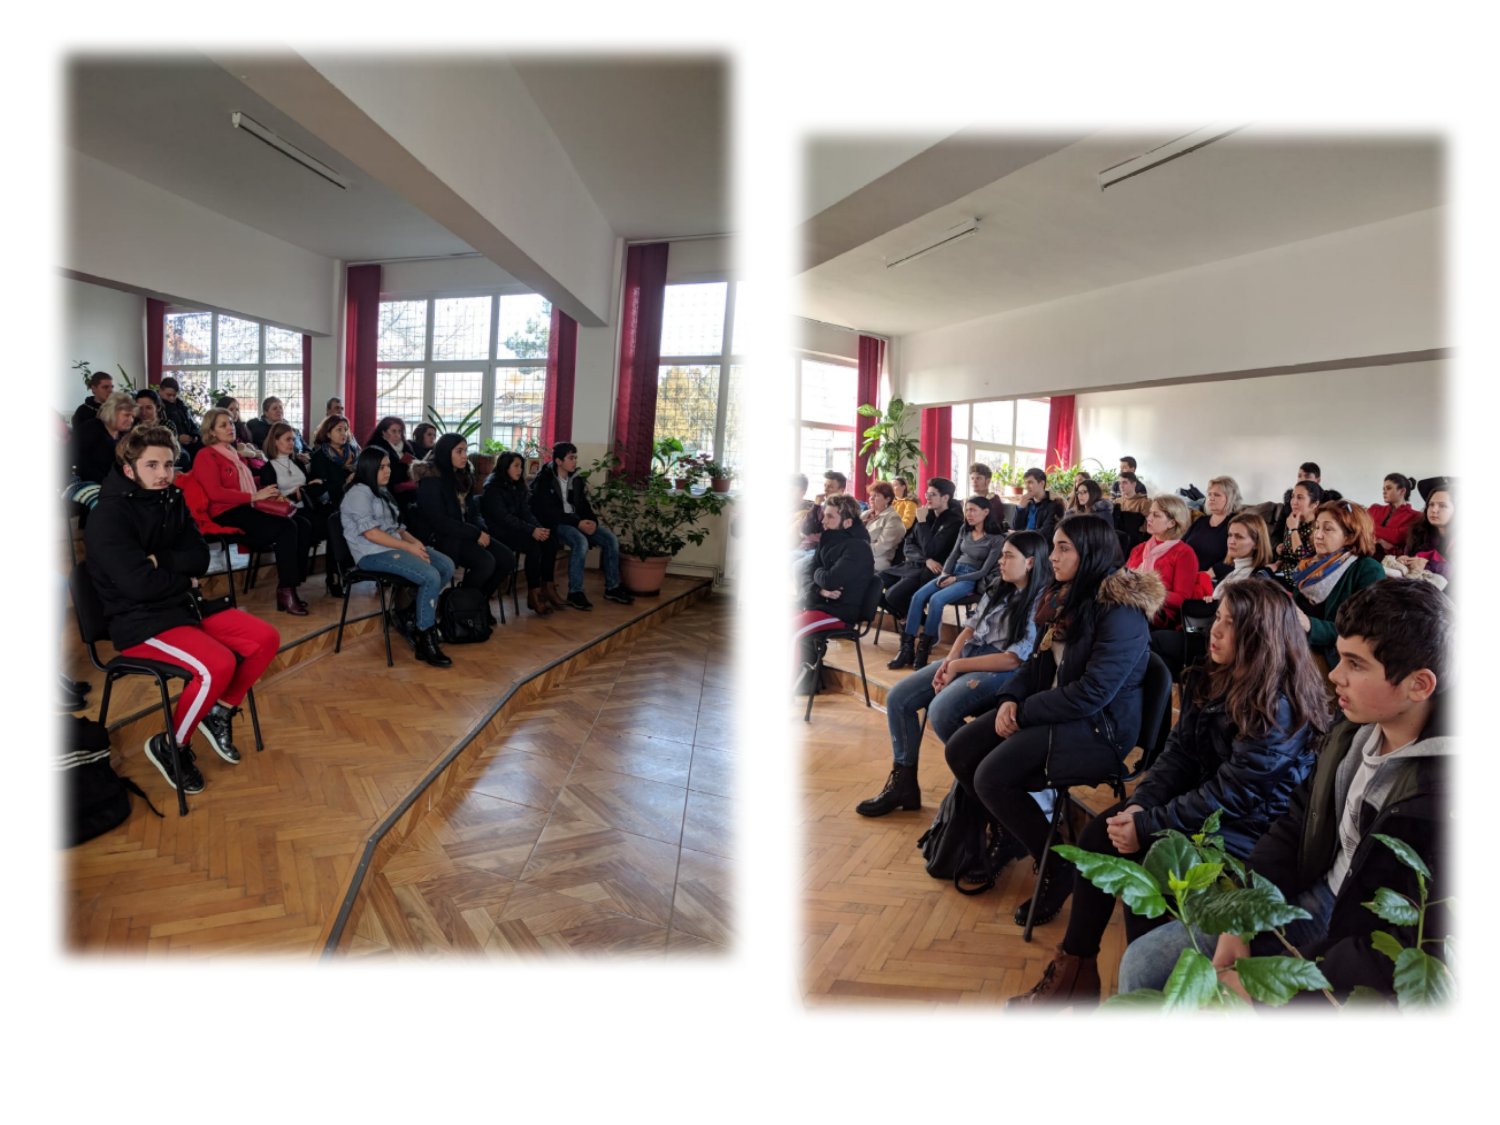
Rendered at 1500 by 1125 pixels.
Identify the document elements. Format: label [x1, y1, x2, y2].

picture [784, 116, 1466, 1024]
picture [46, 34, 751, 973]
